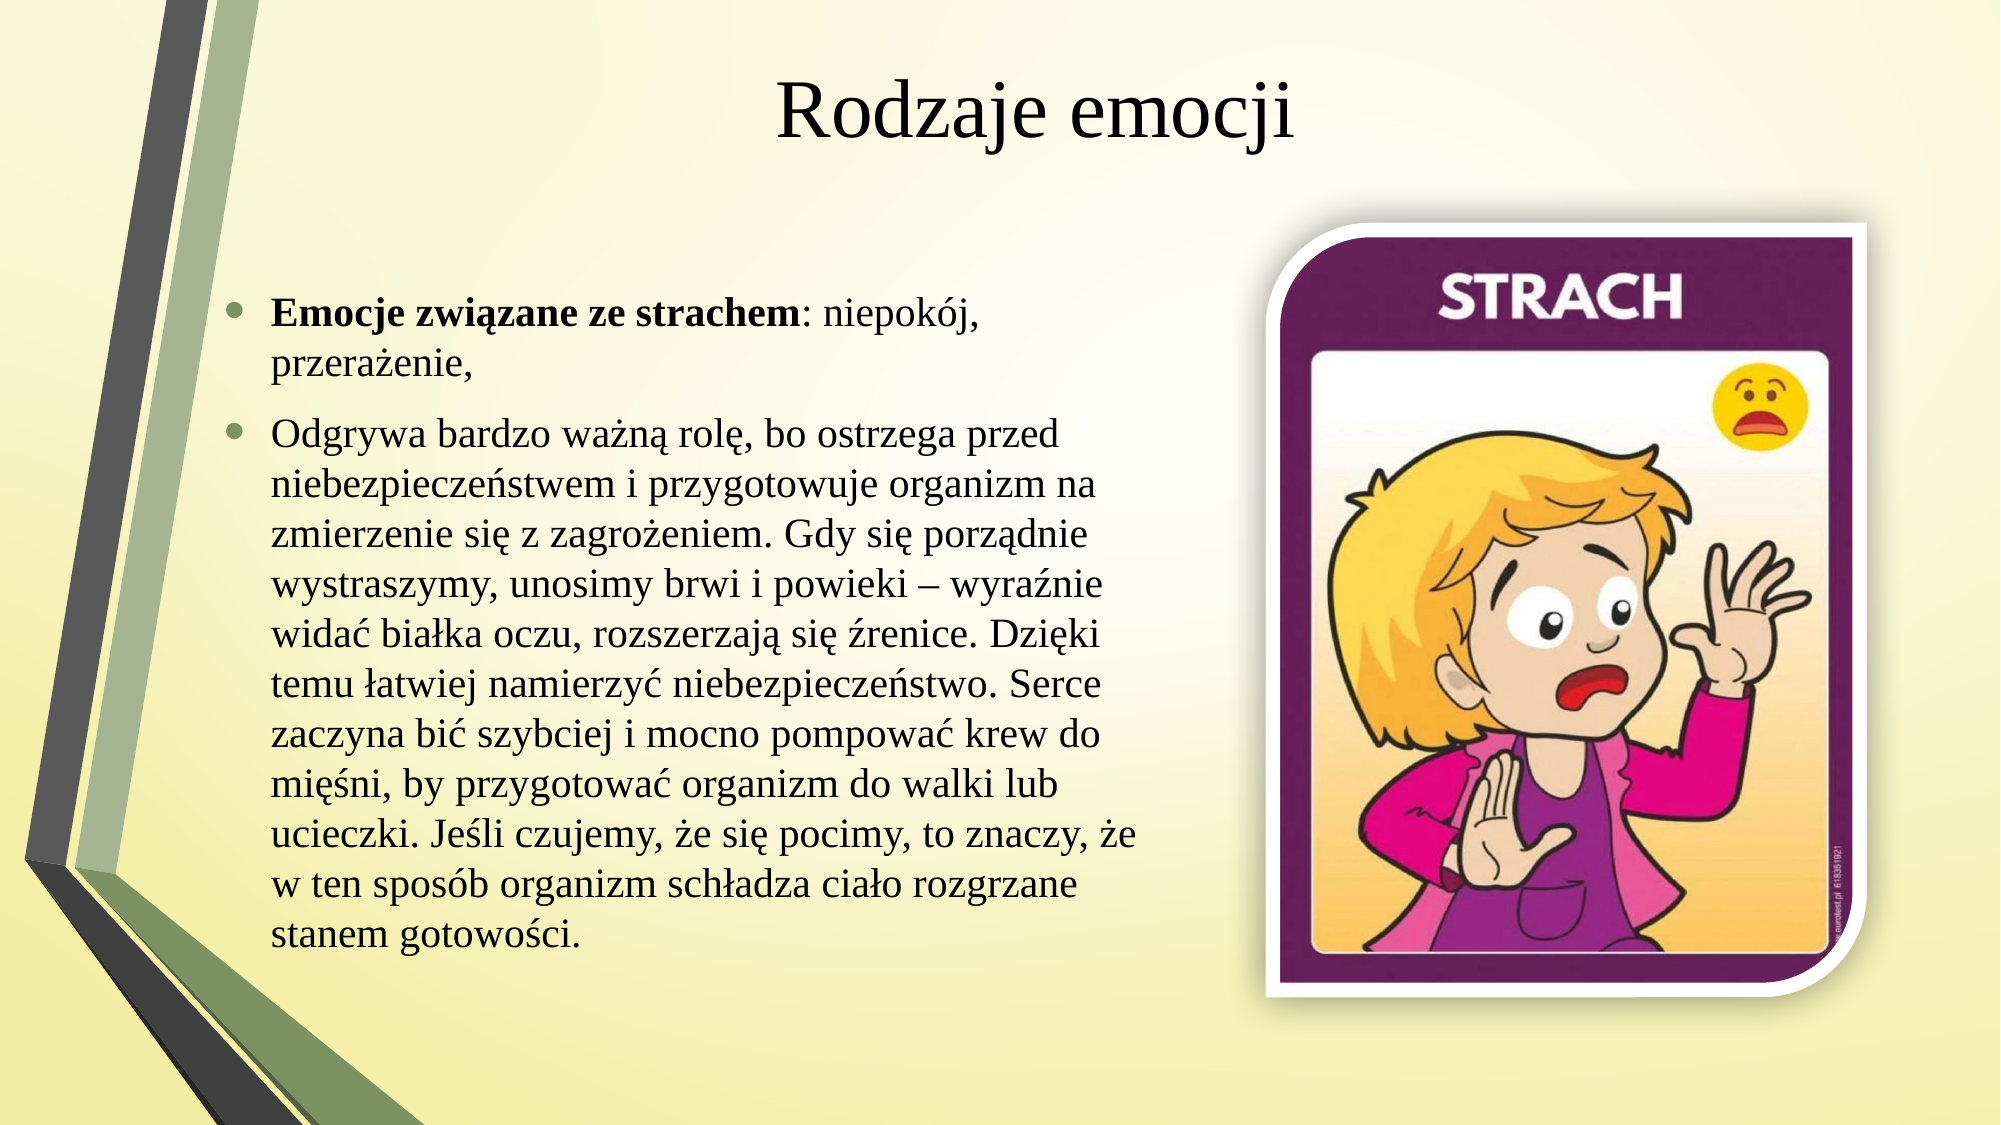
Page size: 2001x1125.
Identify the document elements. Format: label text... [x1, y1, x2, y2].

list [1272, 229, 1860, 991]
list Emocje związane ze strachem: niepokój, przerażenie, Odgrywa bardzo ważną rolę, bo ostrzega przed niebezpieczeństwem i przygotowuje organizm na zmierzenie się z zagrożeniem. Gdy się porządnie wystraszymy, unosimy brwi i powieki – wyraźnie widać białka oczu, rozszerzają się źrenice. Dzięki temu łatwiej namierzyć niebezpieczeństwo. Serce zaczyna bić szybciej i mocno pompować krew do mięśni, by przygotować organizm do walki lub ucieczki. Jeśli czujemy, że się pocimy, to znaczy, że w ten sposób organizm schładza ciało rozgrzane stanem gotowości. [208, 214, 1168, 1027]
title Rodzaje emocji [319, 37, 1774, 172]
